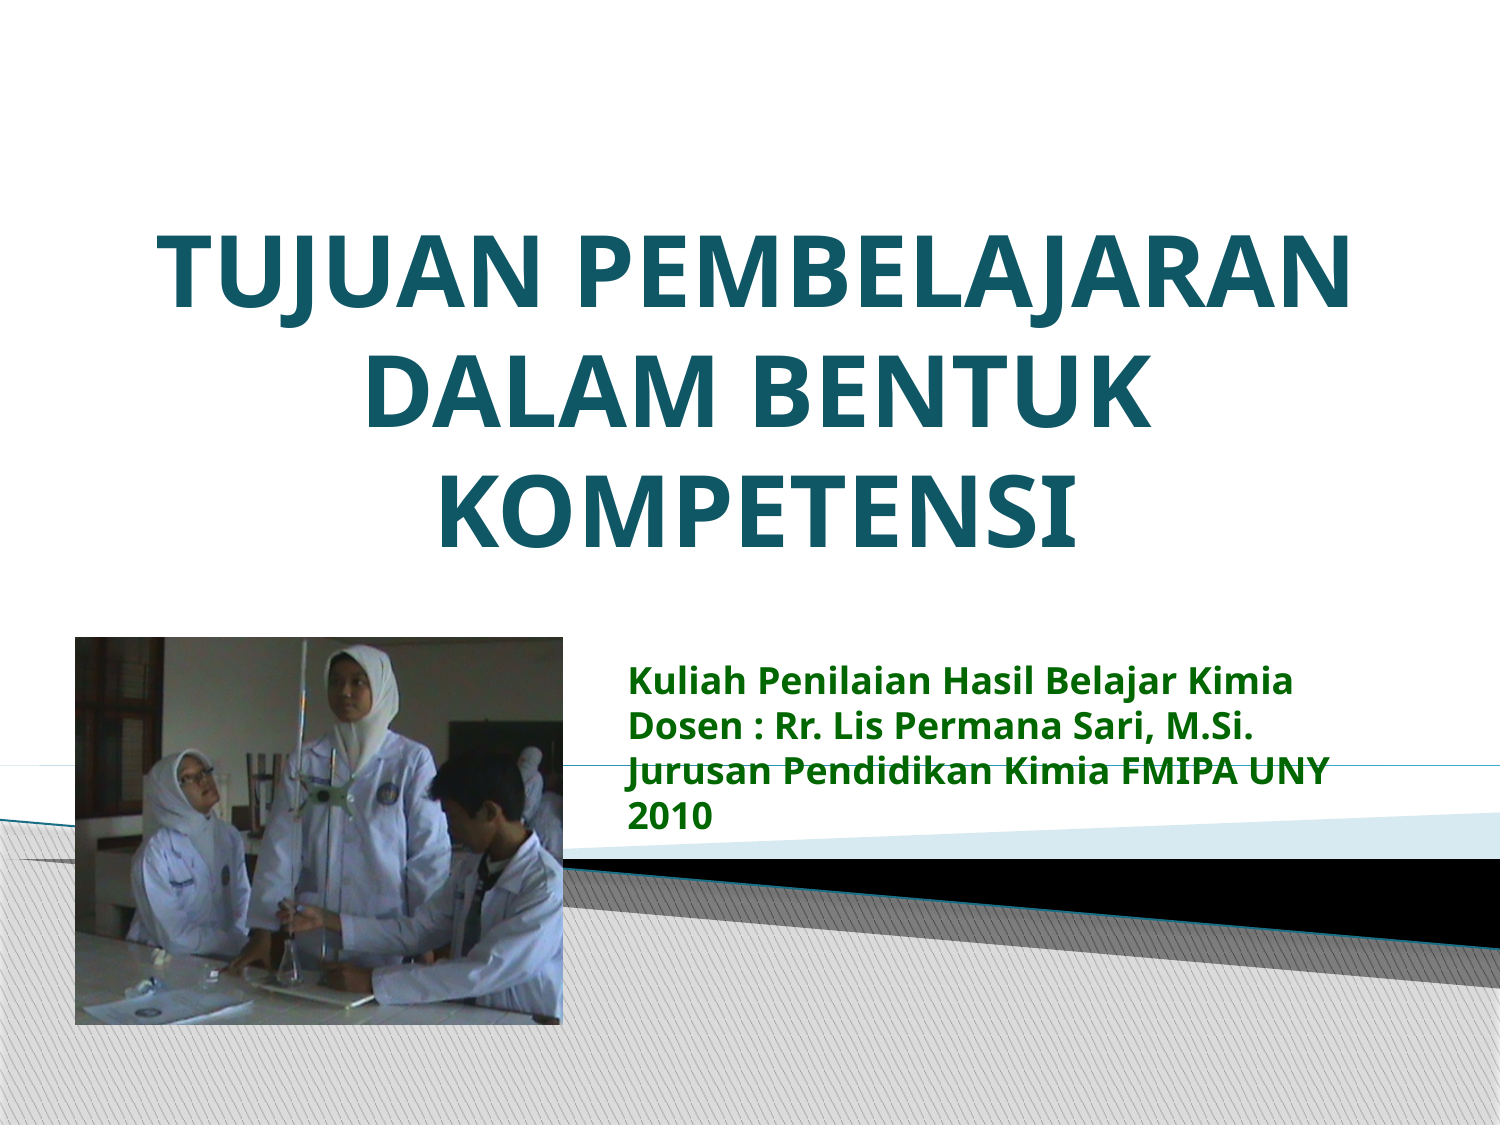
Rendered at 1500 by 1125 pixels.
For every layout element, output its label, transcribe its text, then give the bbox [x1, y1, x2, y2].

text_box Kuliah Penilaian Hasil Belajar Kimia Dosen : Rr. Lis Permana Sari, M.Si. Jurusan Pendidikan Kimia FMIPA UNY 2010 [612, 649, 1388, 845]
title TUJUAN PEMBELAJARAN DALAM BENTUK KOMPETENSI [87, 174, 1425, 575]
picture [0, 637, 1500, 1026]
